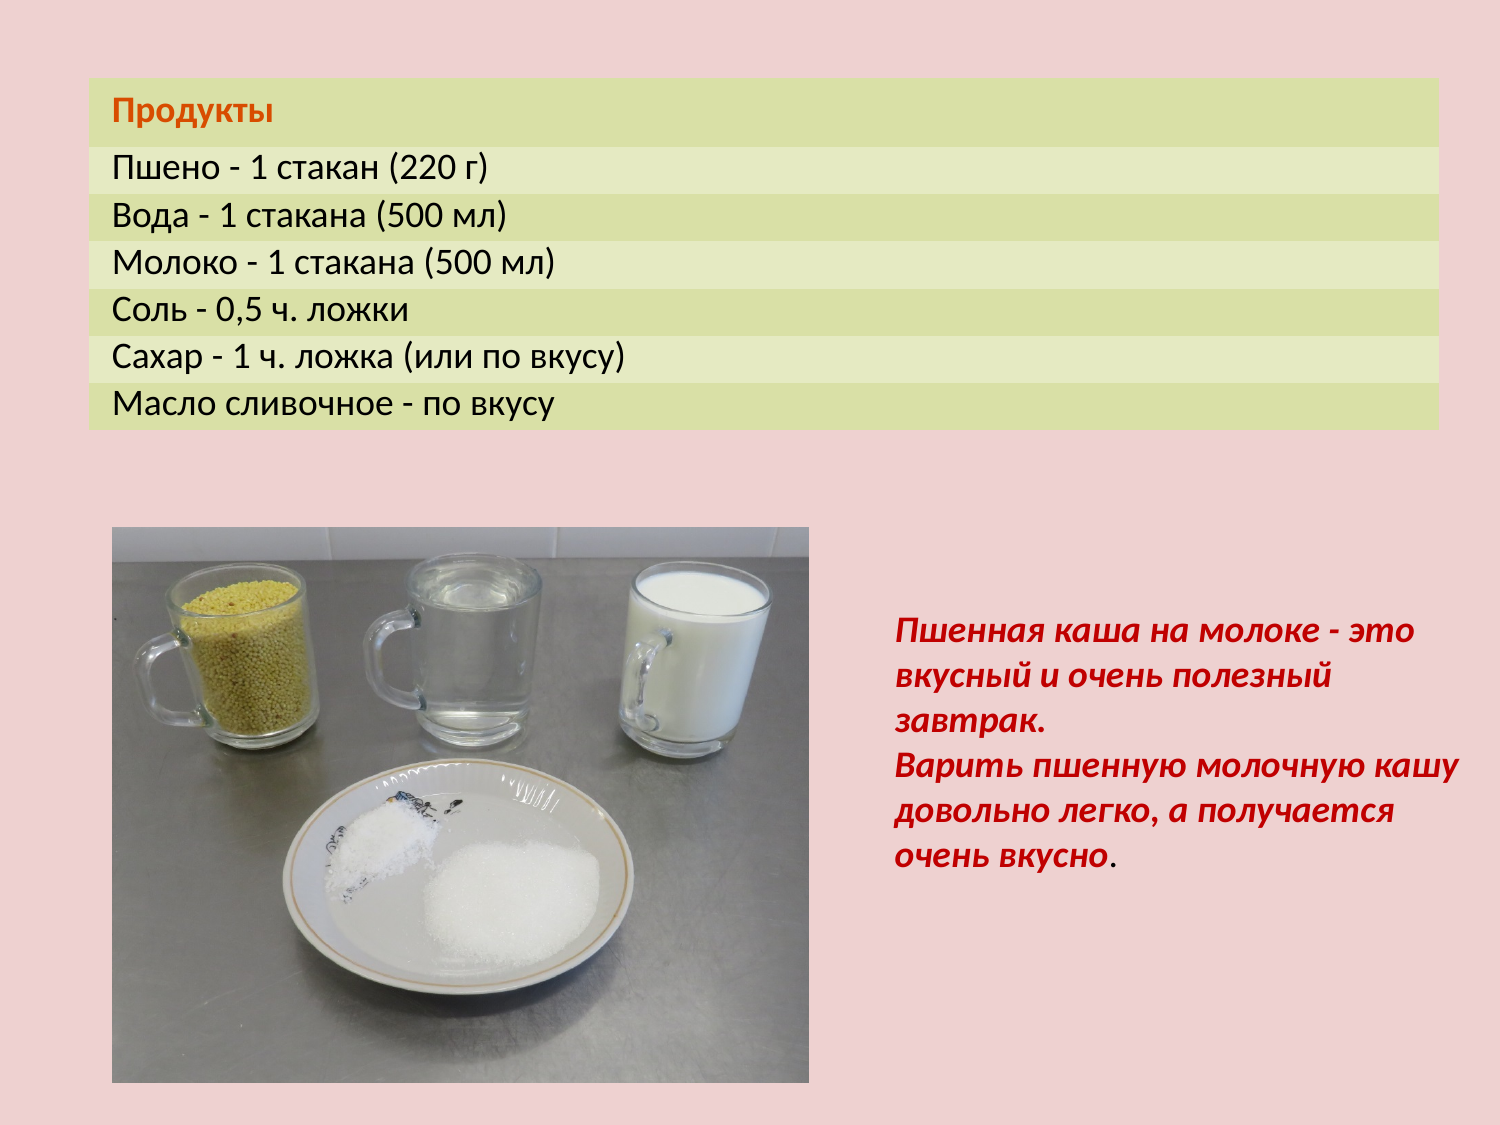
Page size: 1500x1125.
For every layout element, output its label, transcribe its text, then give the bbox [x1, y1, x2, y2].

table_cell Масло сливочное - по вкусу [89, 383, 1439, 430]
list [111, 526, 810, 1083]
table_cell Пшено - 1 стакан (220 г) [89, 147, 1439, 194]
table_cell Вода - 1 стакана (500 мл) [89, 194, 1439, 241]
table_cell Соль - 0,5 ч. ложки [89, 289, 1439, 336]
table_cell Сахар - 1 ч. ложка (или по вкусу) [89, 336, 1439, 383]
text_box Пшенная каша на молоке - это вкусный и очень полезный завтрак. Варить пшенную молочную кашу довольно легко, а получается очень вкусно. [879, 597, 1477, 883]
table_header Продукты [89, 78, 1439, 147]
table_cell Молоко - 1 стакана (500 мл) [89, 241, 1439, 289]
